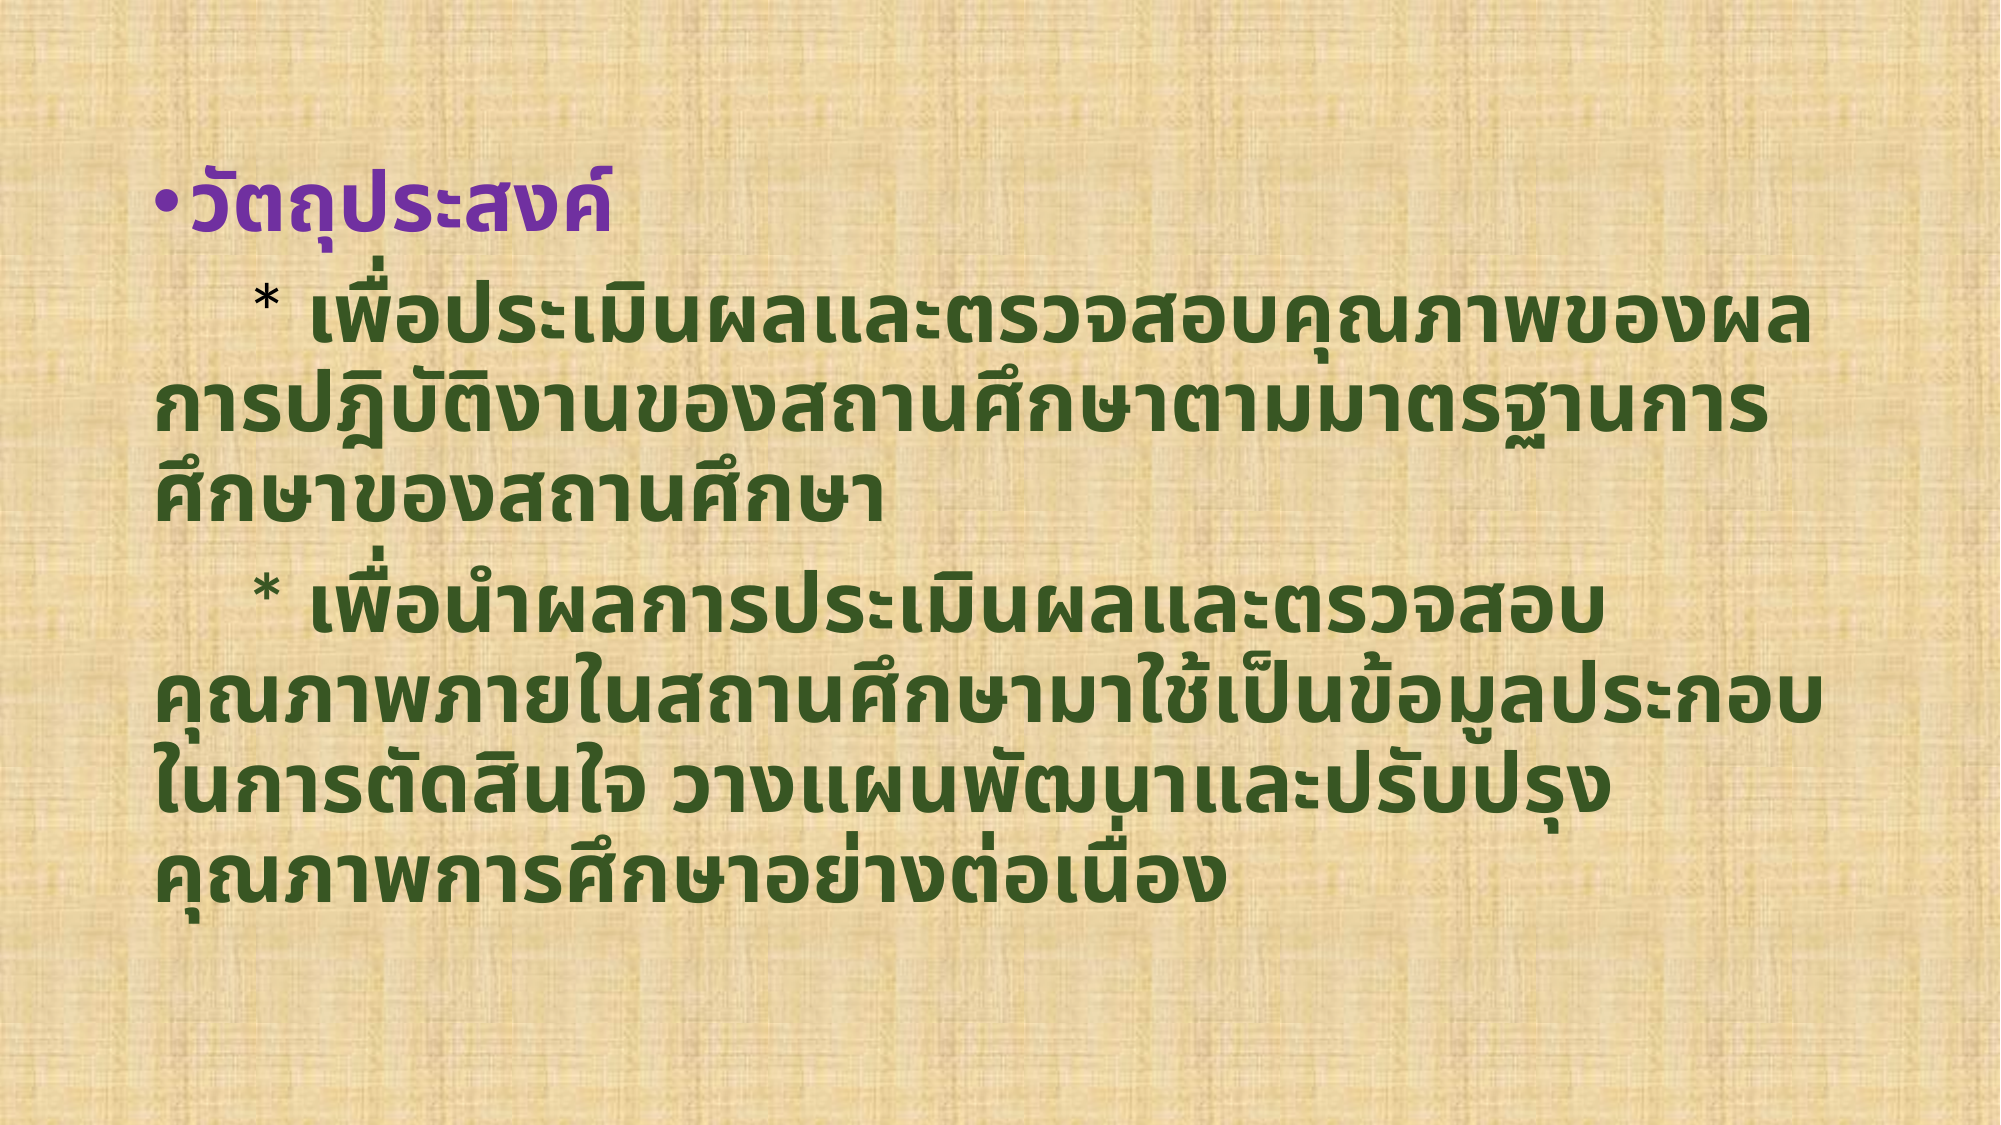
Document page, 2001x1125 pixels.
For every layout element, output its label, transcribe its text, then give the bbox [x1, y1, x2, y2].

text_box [333, 78, 1816, 1007]
text_box วัตถุประสงค์ * เพื่อประเมินผลและตรวจสอบคุณภาพของผลการปฎิบัติงานของสถานศึกษาตามมาตรฐานการศึกษาของสถานศึกษา * เพื่อนำผลการประเมินผลและตรวจสอบคุณภาพภายในสถานศึกษามาใช้เป็นข้อมูลประกอบในการตัดสินใจ วางแผนพัฒนาและปรับปรุงคุณภาพการศึกษาอย่างต่อเนื่อง [137, 152, 1863, 1014]
